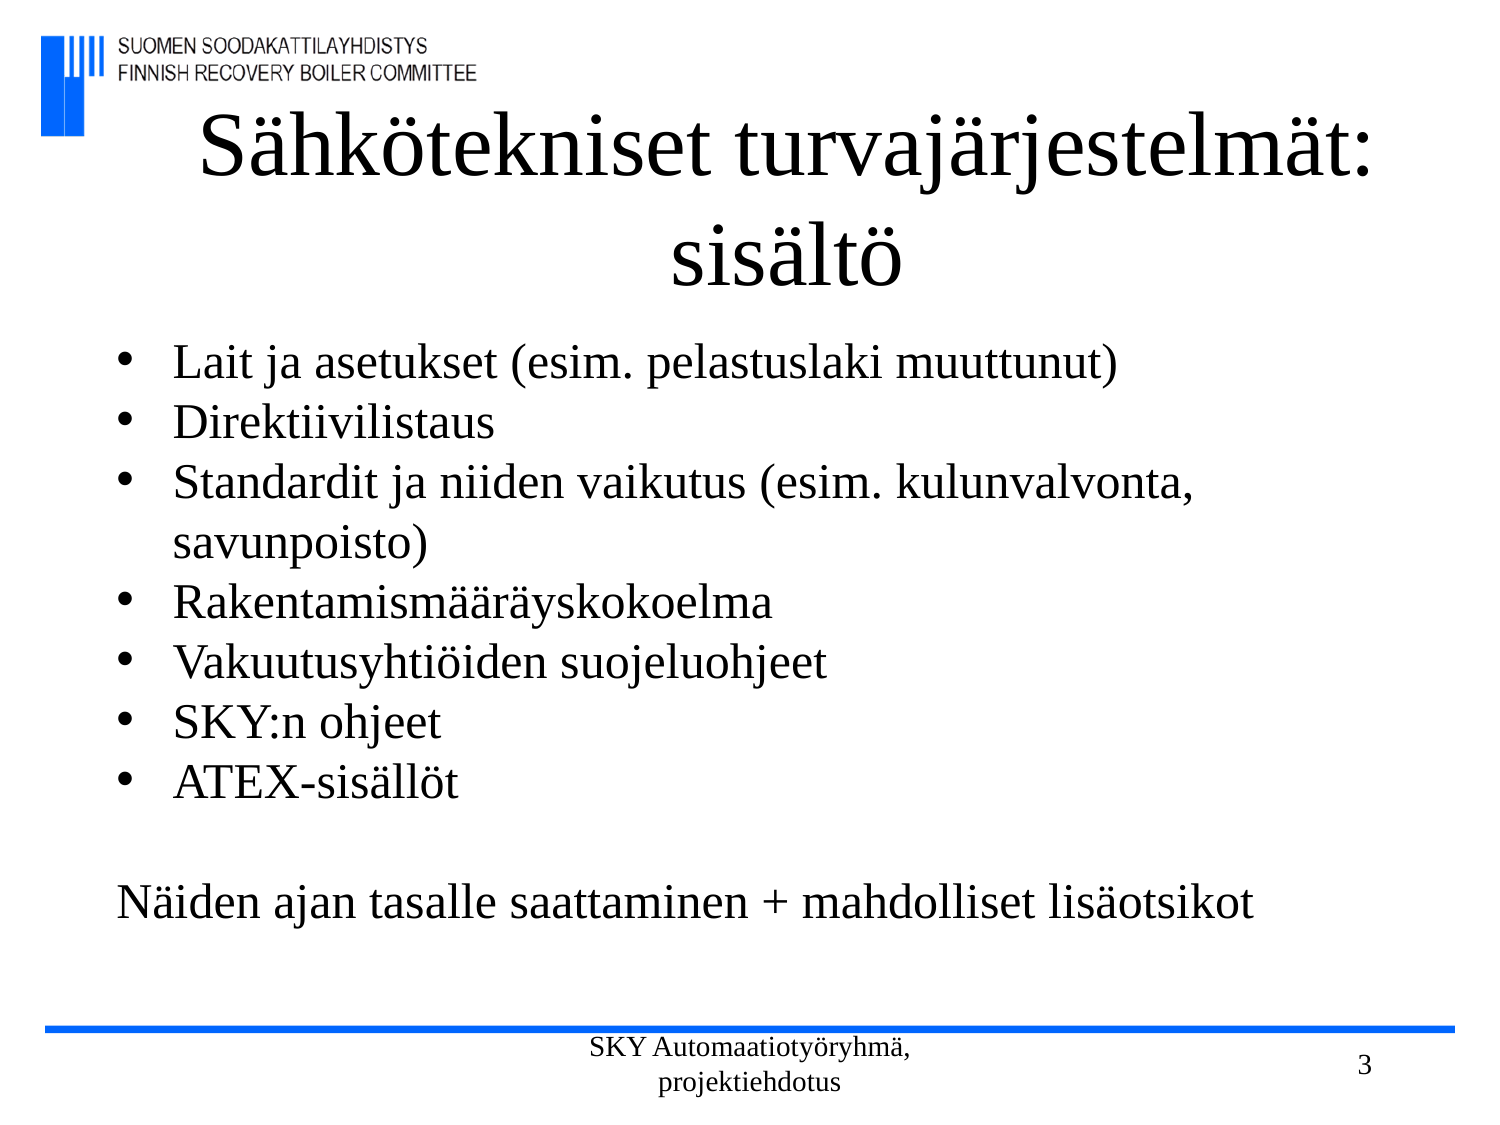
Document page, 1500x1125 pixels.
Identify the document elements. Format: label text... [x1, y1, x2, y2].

slide_number 3 [1074, 1025, 1388, 1100]
footer SKY Automaatiotyöryhmä, projektiehdotus [512, 1056, 988, 1100]
title Sähkötekniset turvajärjestelmät: sisältö [101, 99, 1475, 288]
picture [41, 30, 481, 137]
text_box Lait ja asetukset (esim. pelastuslaki muuttunut) Direktiivilistaus Standardit ja niiden vaikutus (esim. kulunvalvonta, savunpoisto) Rakentamismääräyskokoelma Vakuutusyhtiöiden suojeluohjeet SKY:n ohjeet ATEX-sisällöt Näiden ajan tasalle saattaminen + mahdolliset lisäotsikot [101, 321, 1380, 1056]
